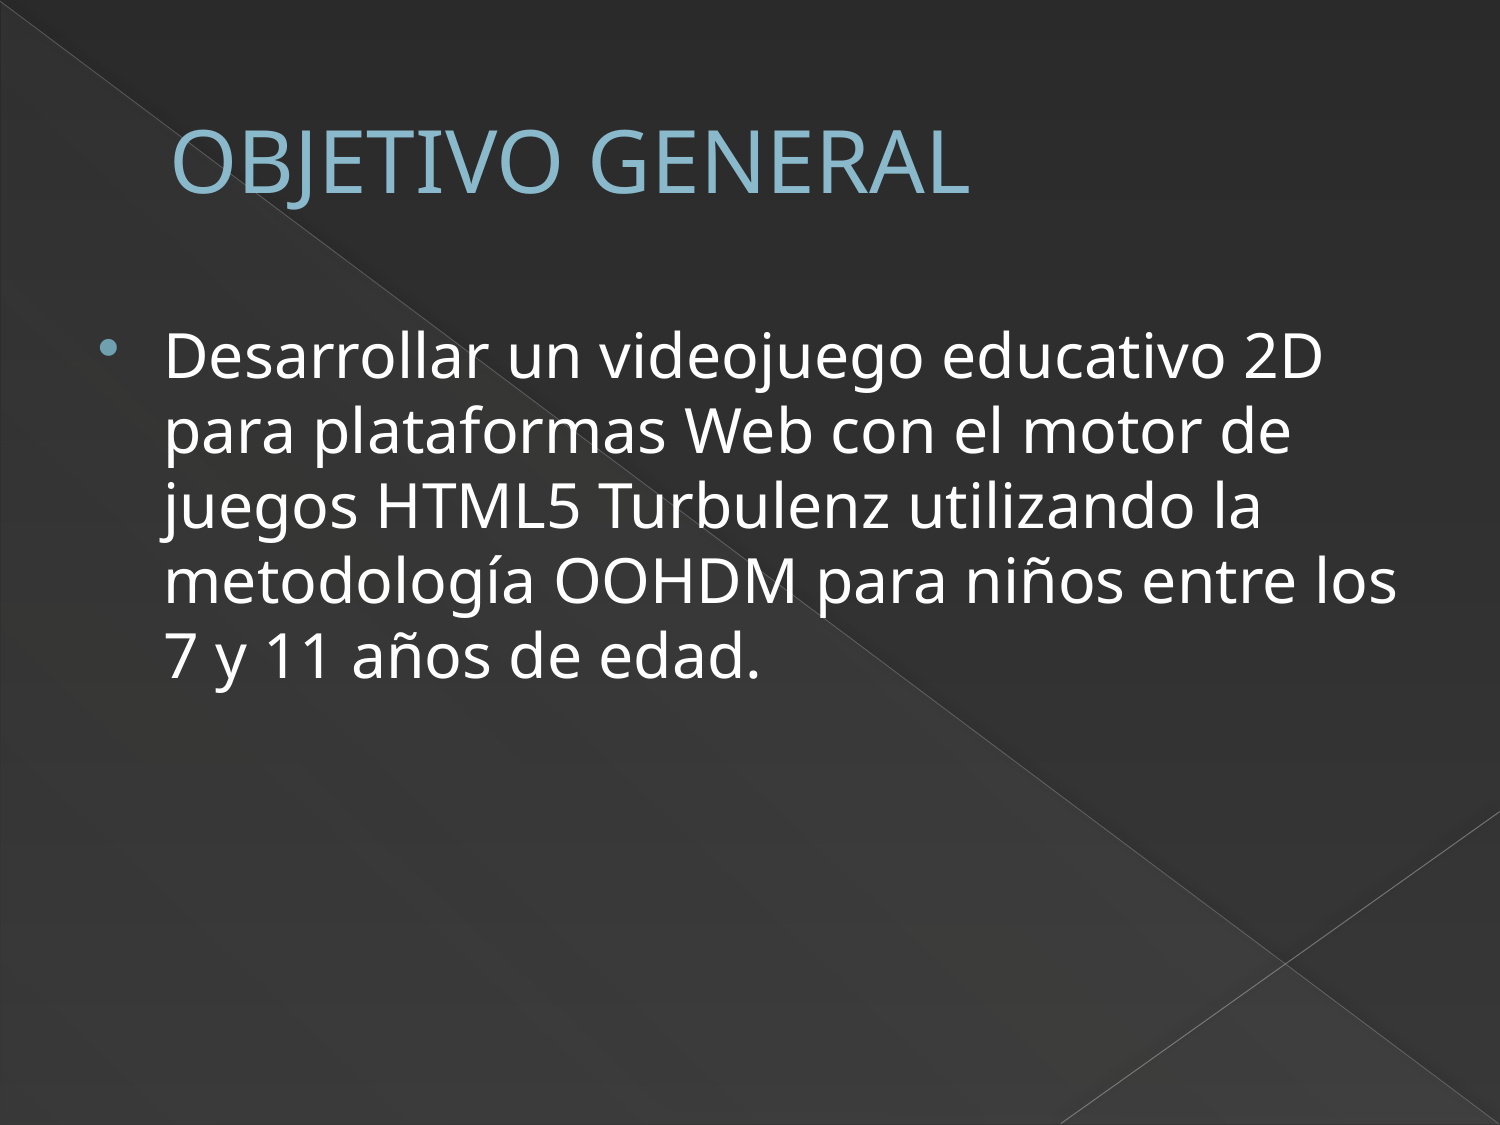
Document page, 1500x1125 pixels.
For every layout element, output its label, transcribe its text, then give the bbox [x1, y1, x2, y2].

title OBJETIVO GENERAL [75, 43, 1425, 274]
list Desarrollar un videojuego educativo 2D para plataformas Web con el motor de juegos HTML5 Turbulenz utilizando la metodología OOHDM para niños entre los 7 y 11 años de edad. [75, 308, 1425, 1059]
